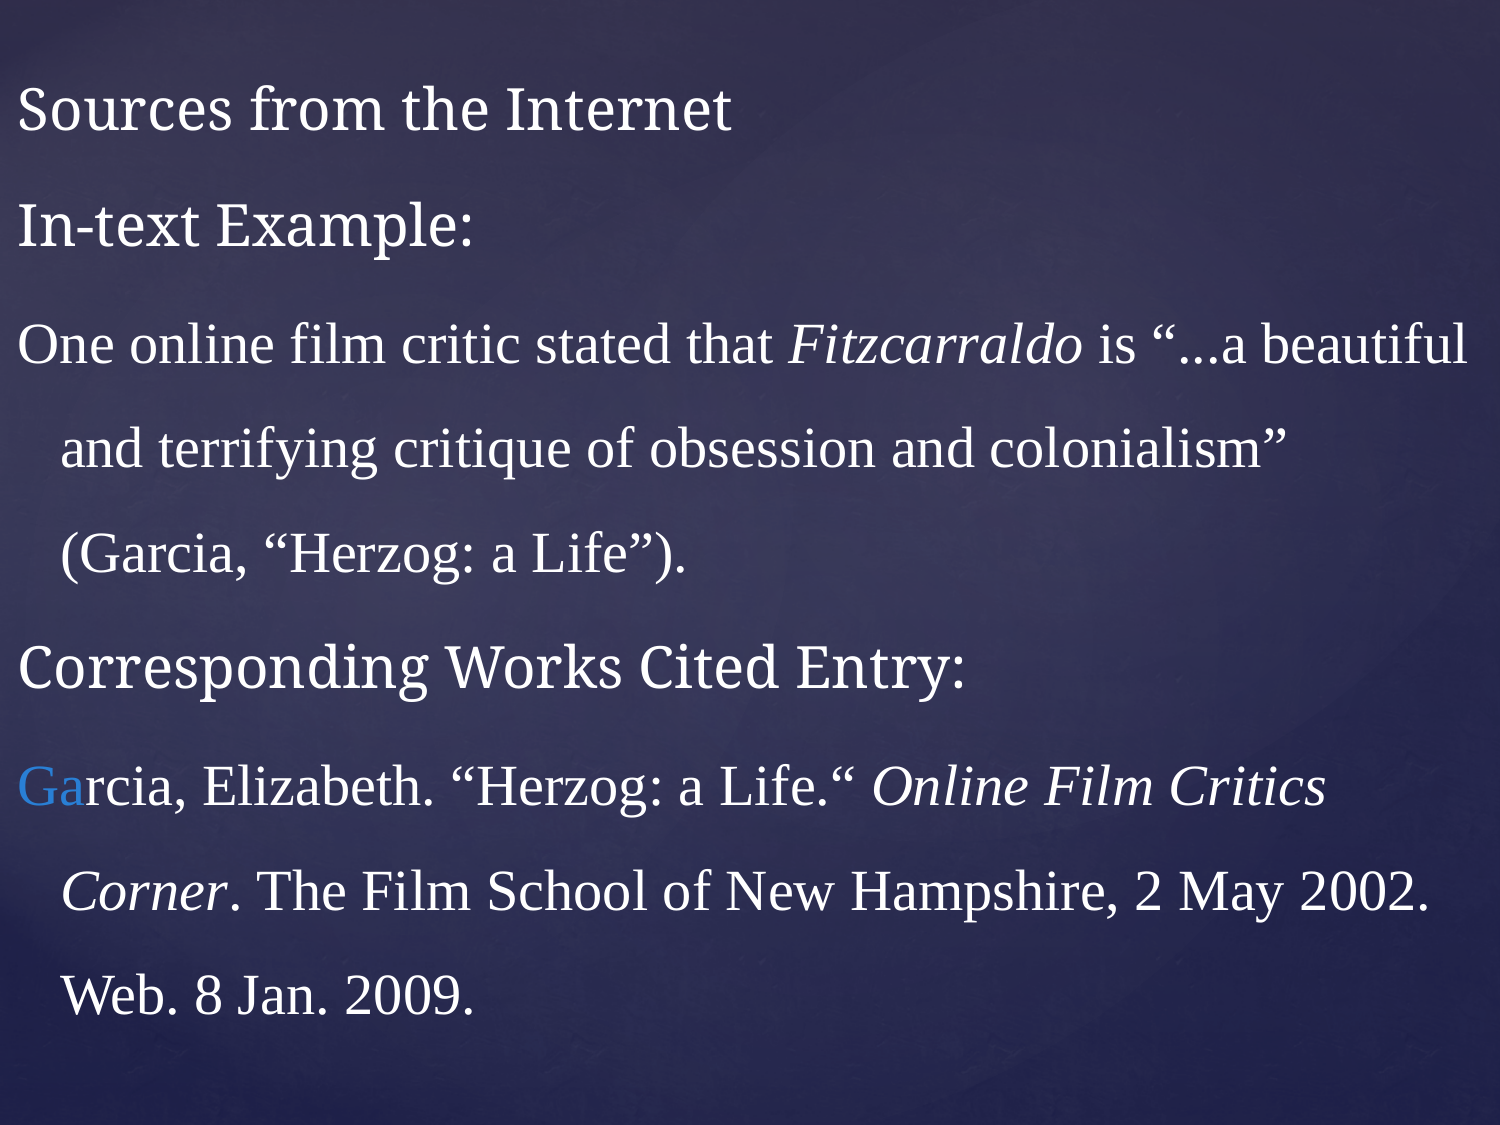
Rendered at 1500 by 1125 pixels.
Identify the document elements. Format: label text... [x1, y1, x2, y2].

list Sources from the Internet In-text Example: One online film critic stated that Fitzcarraldo is “...a beautiful and terrifying critique of obsession and colonialism” (Garcia, “Herzog: a Life”). Corresponding Works Cited Entry: Garcia, Elizabeth. “Herzog: a Life.“ Online Film Critics Corner. The Film School of New Hampshire, 2 May 2002. Web. 8 Jan. 2009. [0, 0, 1500, 1125]
